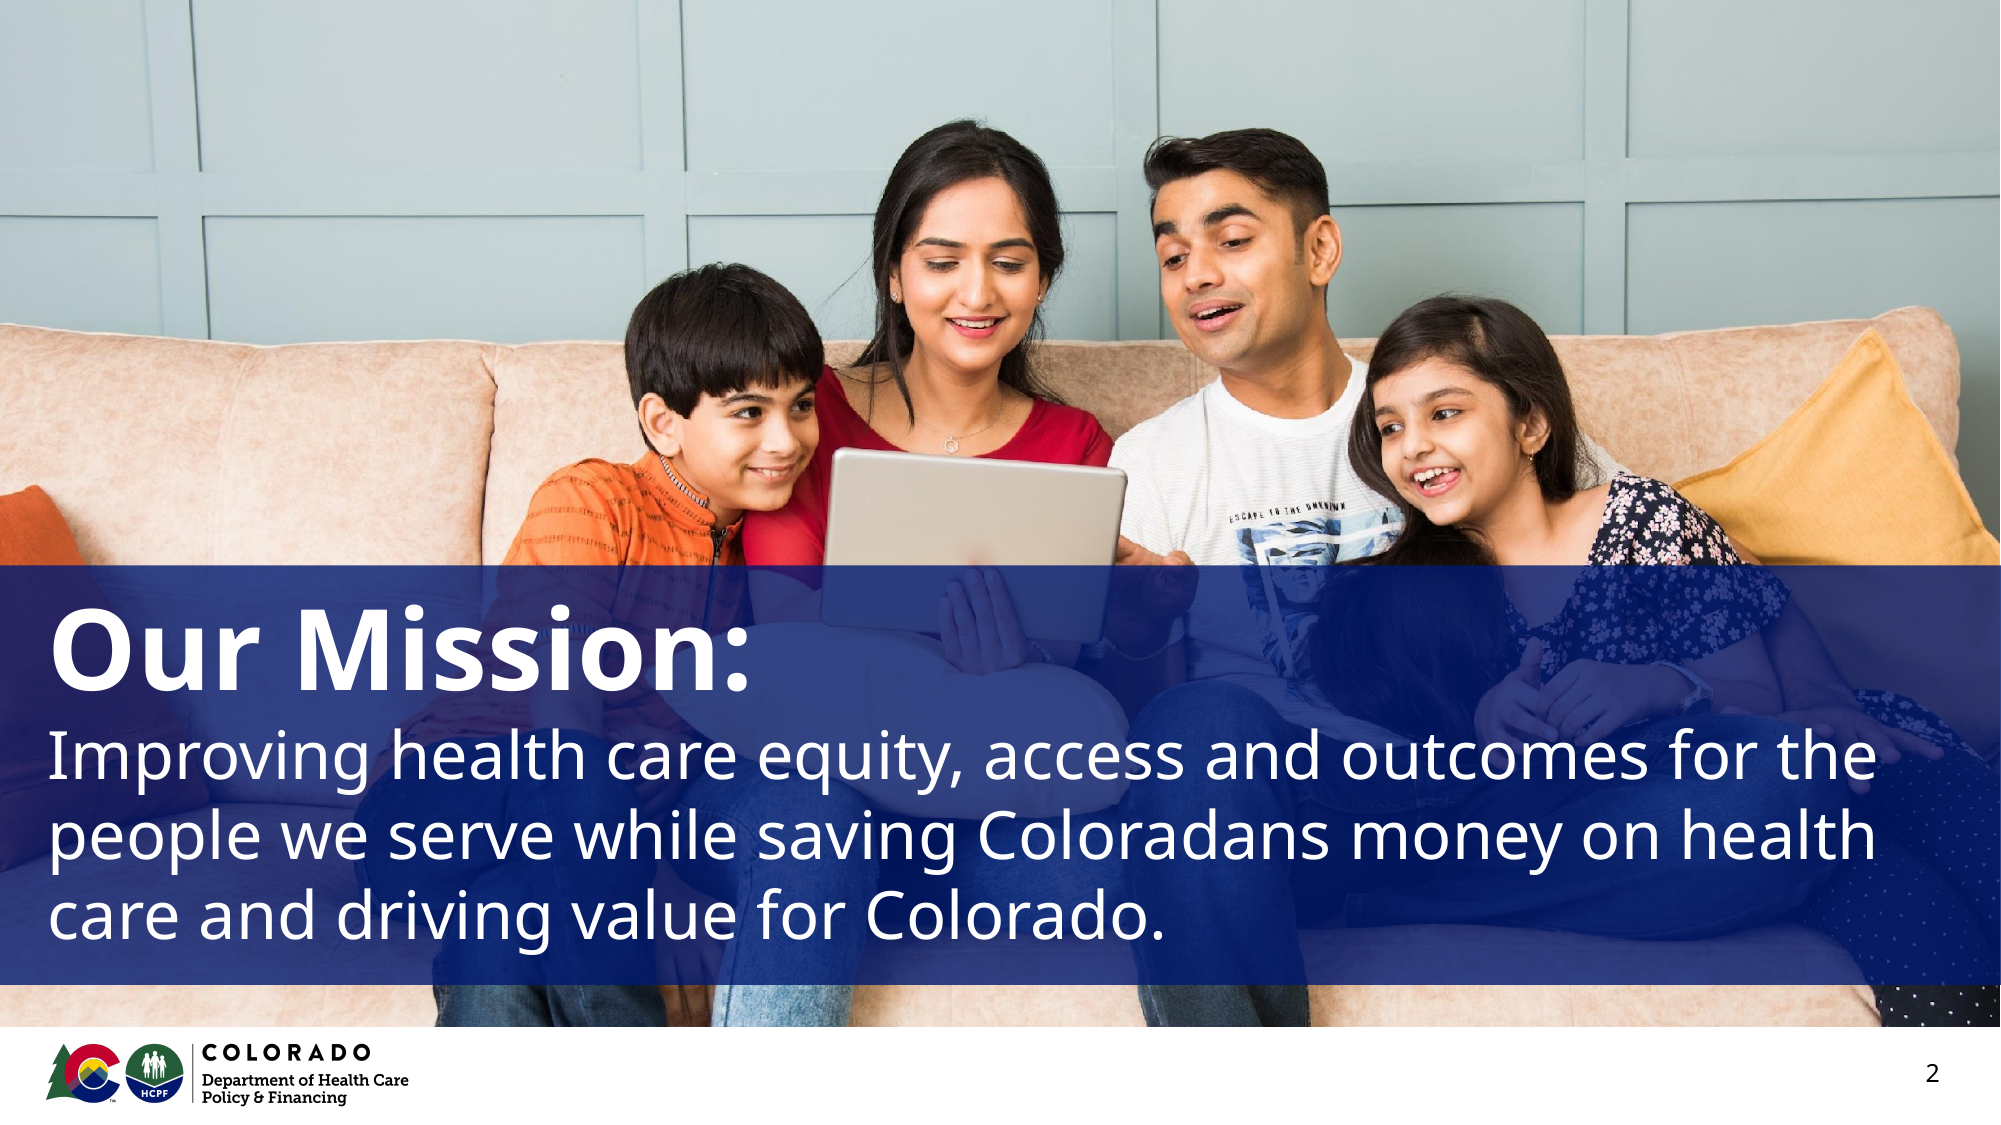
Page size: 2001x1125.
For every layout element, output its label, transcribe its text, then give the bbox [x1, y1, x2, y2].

slide_number 2 [1504, 1045, 1955, 1105]
picture [0, 0, 2000, 565]
picture [0, 985, 2000, 1027]
picture [45, 1043, 409, 1107]
